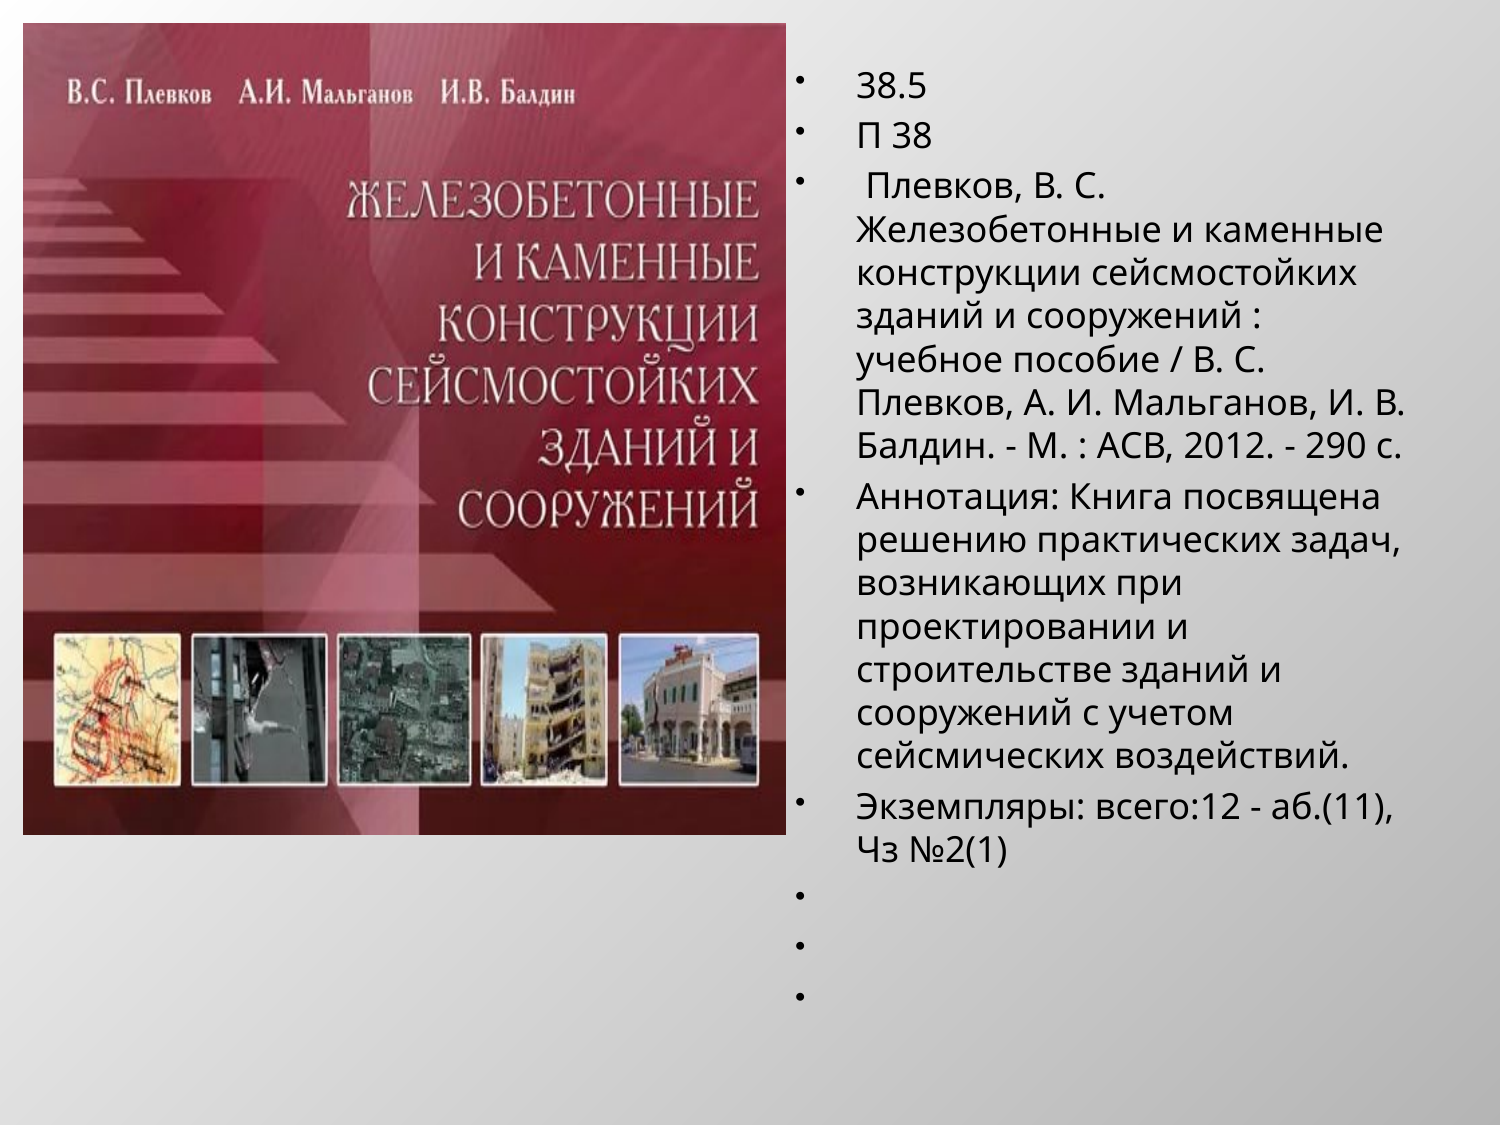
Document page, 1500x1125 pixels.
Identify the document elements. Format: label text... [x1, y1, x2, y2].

picture [23, 23, 786, 835]
list 38.5 П 38 Плевков, В. С. Железобетонные и каменные конструкции сейсмостойких зданий и сооружений : учебное пособие / В. С. Плевков, А. И. Мальганов, И. В. Балдин. - М. : АСВ, 2012. - 290 с. Аннотация: Книга посвящена решению практических задач, возникающих при проектировании и строительстве зданий и сооружений с учетом сейсмических воздействий. Экземпляры: всего:12 - аб.(11), Чз №2(1) [761, 54, 1425, 1059]
